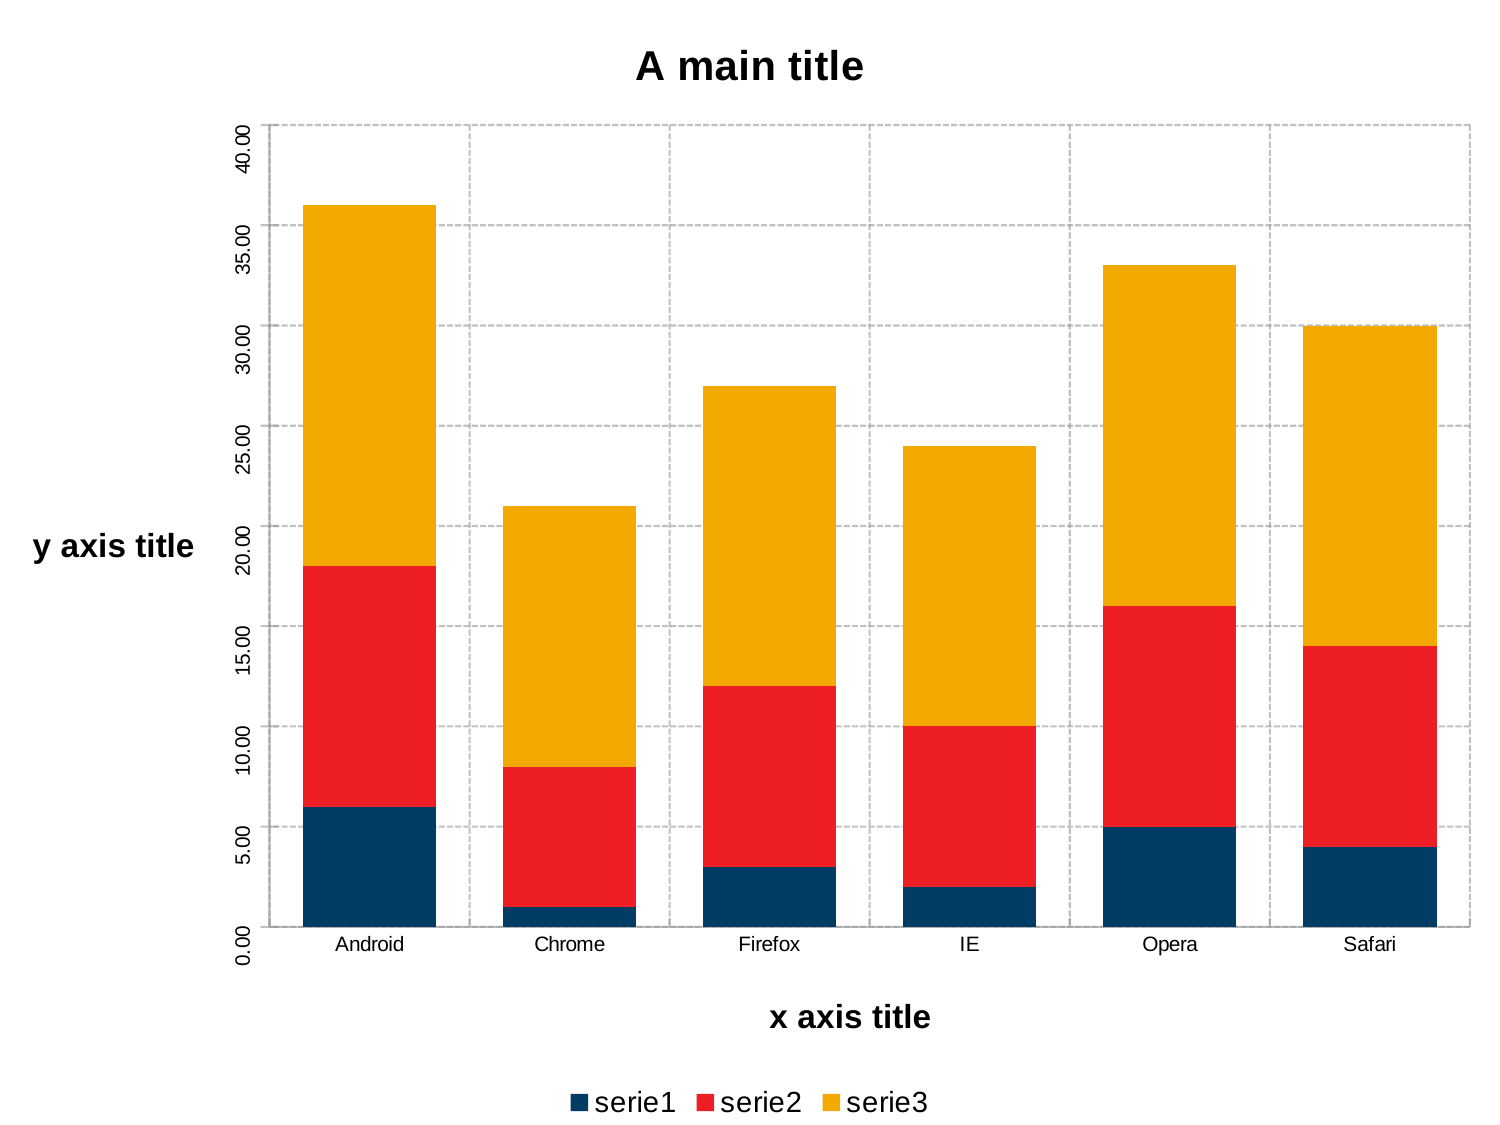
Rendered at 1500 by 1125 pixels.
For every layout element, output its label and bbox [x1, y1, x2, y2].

chart [0, 0, 1500, 1125]
